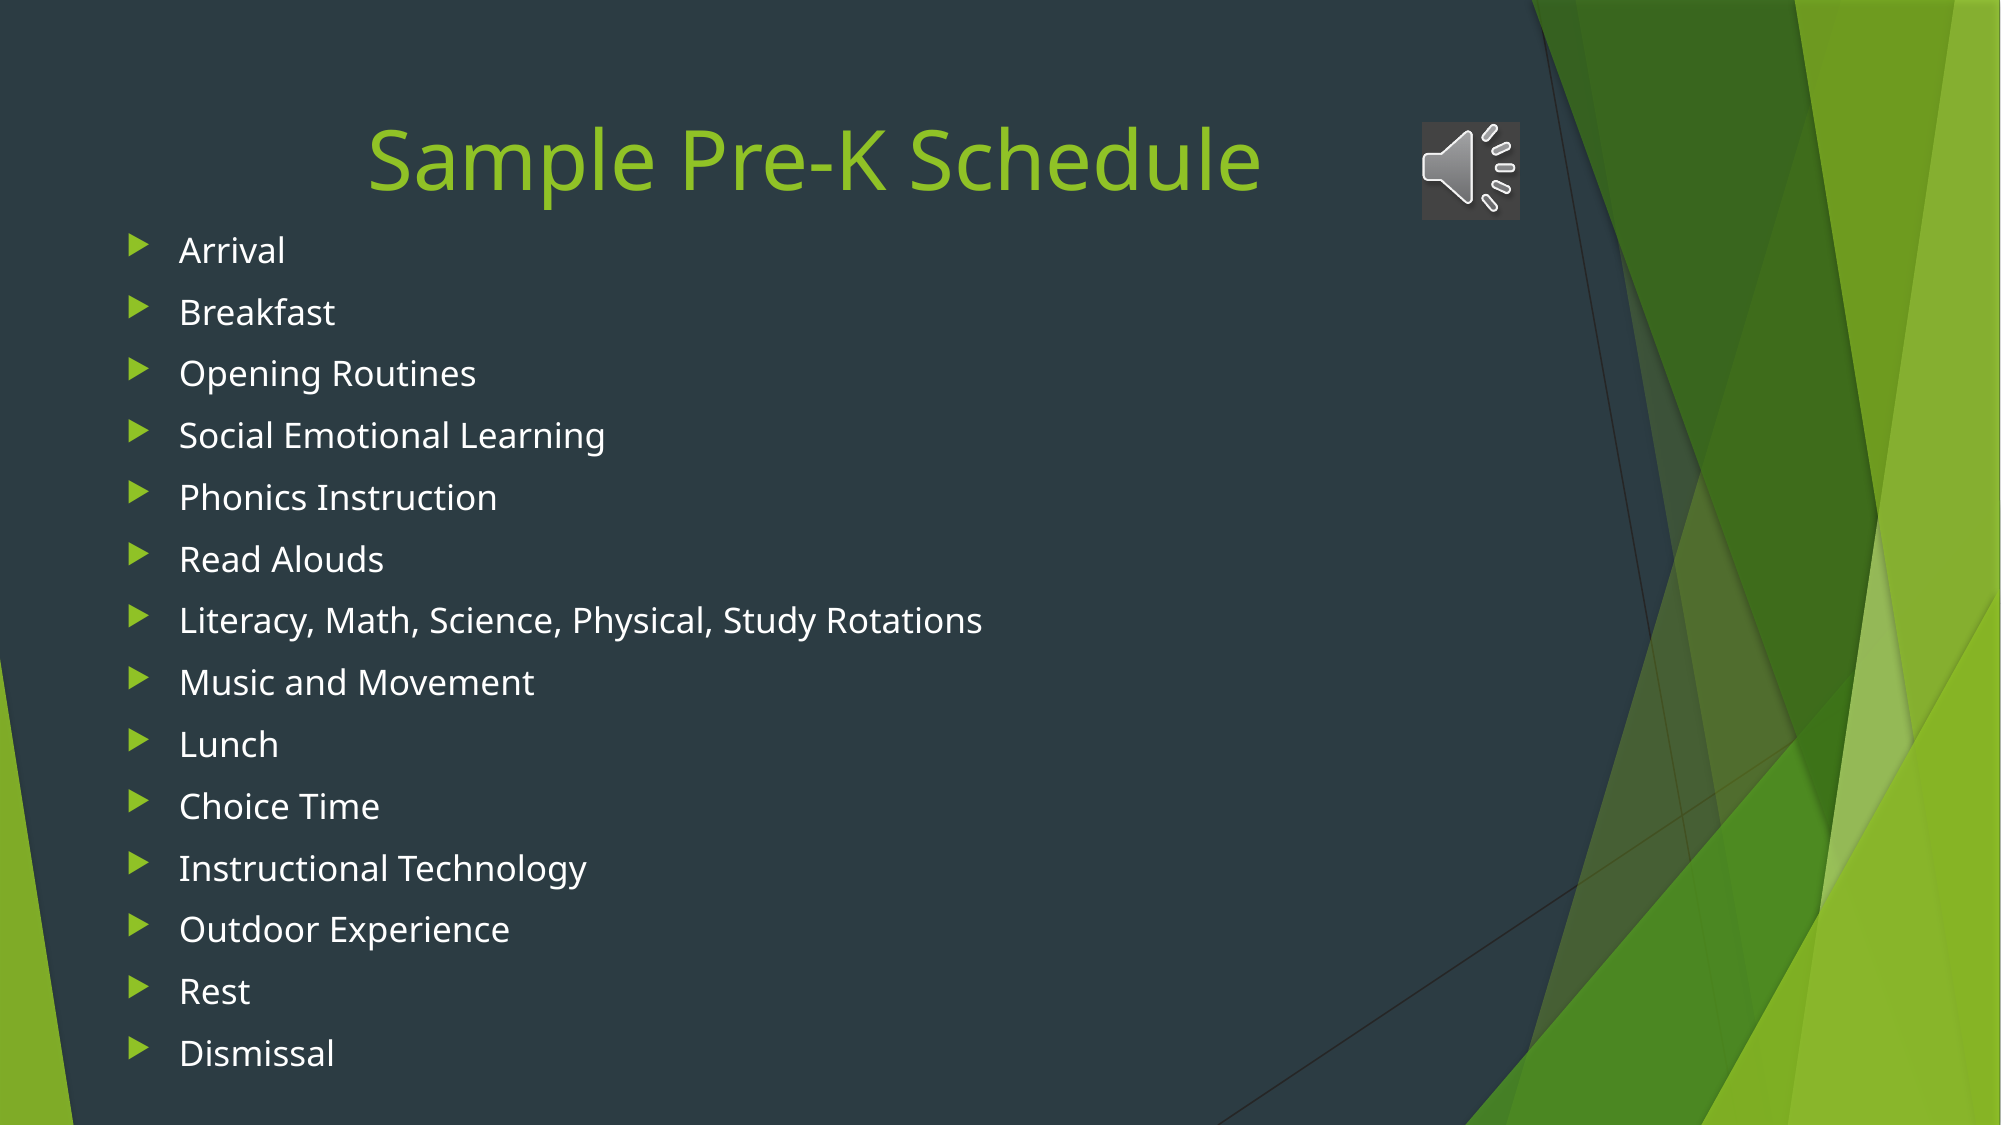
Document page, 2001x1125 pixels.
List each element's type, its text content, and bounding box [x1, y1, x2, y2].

list Arrival Breakfast Opening Routines Social Emotional Learning Phonics Instruction Read Alouds Literacy, Math, Science, Physical, Study Rotations Music and Movement Lunch Choice Time Instructional Technology Outdoor Experience Rest Dismissal [111, 220, 1719, 1085]
picture [1420, 120, 1522, 222]
title Sample Pre-K Schedule [111, 99, 1522, 220]
